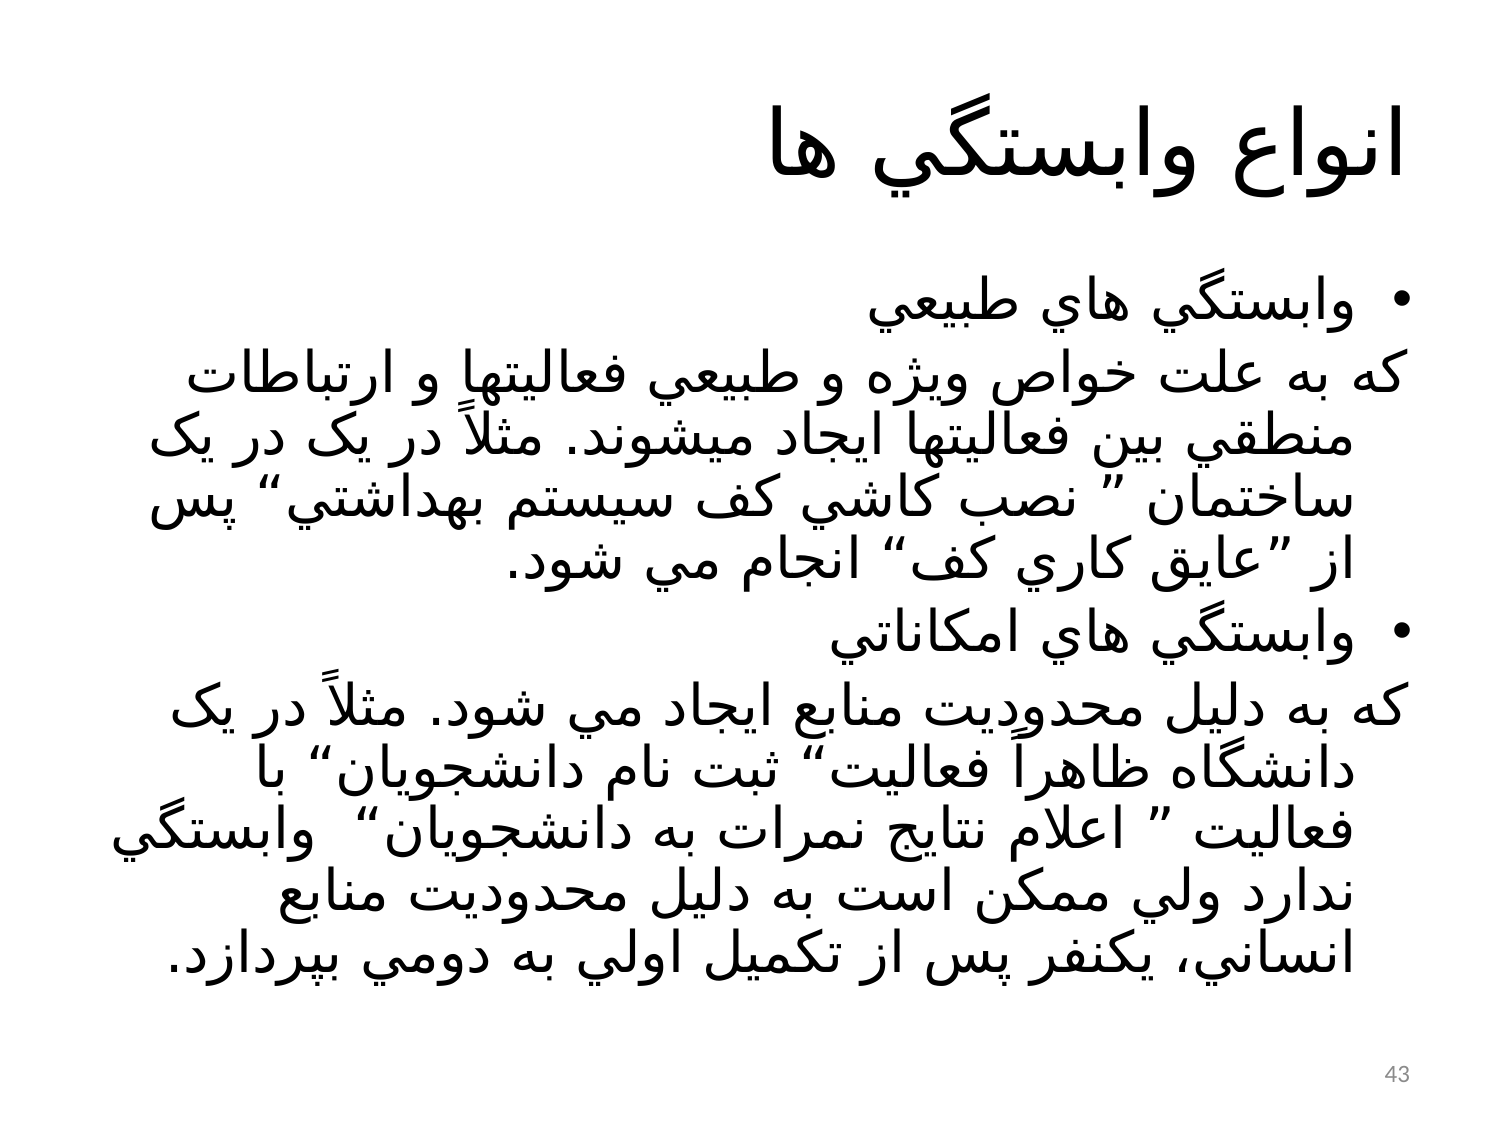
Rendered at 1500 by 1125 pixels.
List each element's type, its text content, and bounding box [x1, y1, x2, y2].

slide_number 43 [1074, 1042, 1425, 1103]
title انواع وابستگي ها [75, 45, 1425, 233]
list وابستگي هاي طبيعي که به علت خواص ويژه و طبيعي فعاليتها و ارتباطات منطقي بين فعاليتها ايجاد ميشوند. مثلاً در يک در يک ساختمان ” نصب کاشي کف سيستم بهداشتي“ پس از ”عايق کاري کف“ انجام مي شود. وابستگي هاي امکاناتي که به دليل محدوديت منابع ايجاد مي شود. مثلاً در يک دانشگاه ظاهراً فعاليت“ ثبت نام دانشجويان“ با فعاليت ” اعلام نتايج نمرات به دانشجويان“ وابستگي ندارد ولي ممکن است به دليل محدوديت منابع انساني، يکنفر پس از تکميل اولي به دومي بپردازد. [75, 262, 1425, 1005]
